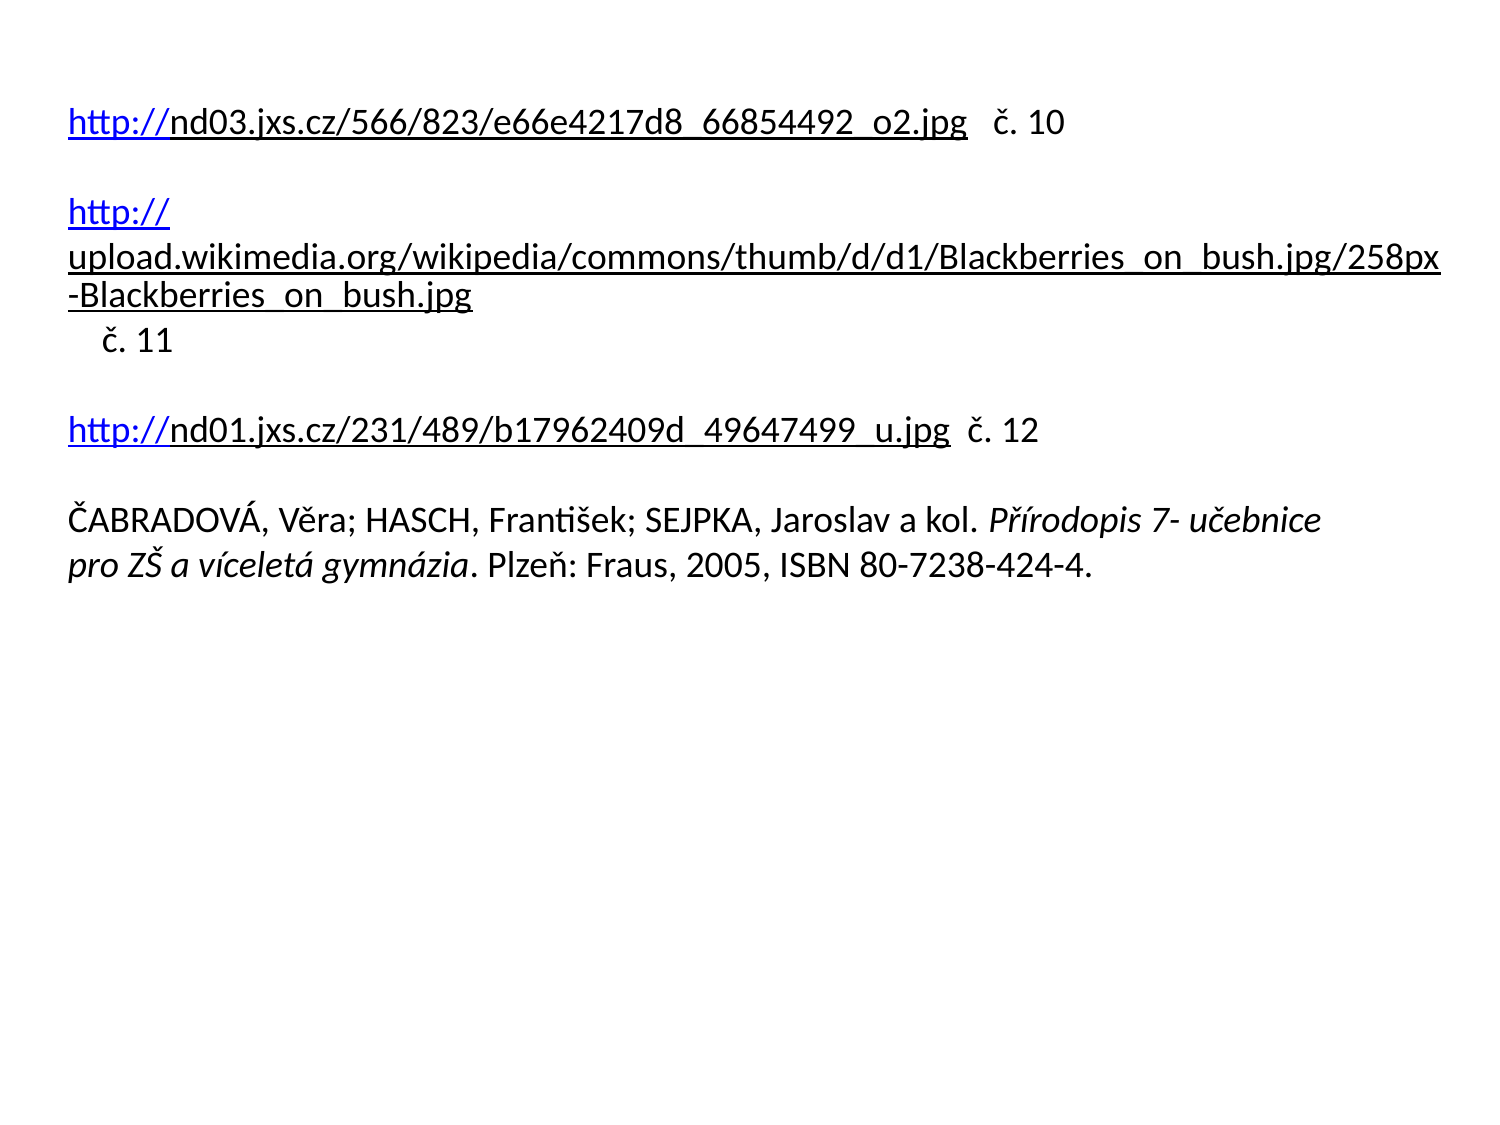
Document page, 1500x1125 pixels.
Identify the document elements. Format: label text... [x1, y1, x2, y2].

text_box http://nd03.jxs.cz/566/823/e66e4217d8_66854492_o2.jpg č. 10 http://upload.wikimedia.org/wikipedia/commons/thumb/d/d1/Blackberries_on_bush.jpg/258px-Blackberries_on_bush.jpg č. 11 http://nd01.jxs.cz/231/489/b17962409d_49647499_u.jpg č. 12 ČABRADOVÁ, Věra; HASCH, František; SEJPKA, Jaroslav a kol. Přírodopis 7- učebnice pro ZŠ a víceletá gymnázia. Plzeň: Fraus, 2005, ISBN 80-7238-424-4. [53, 89, 1459, 645]
